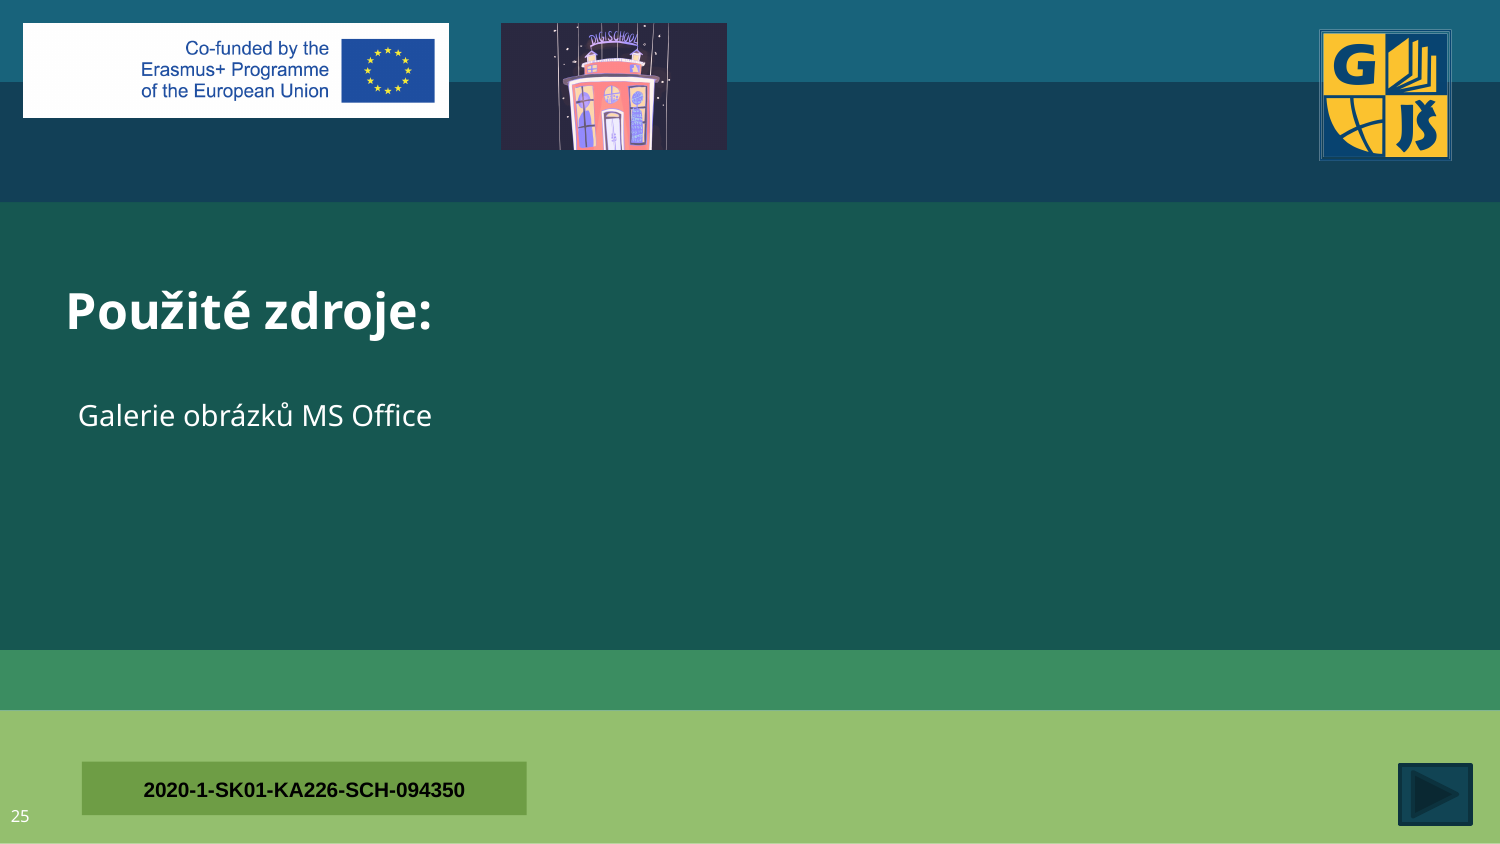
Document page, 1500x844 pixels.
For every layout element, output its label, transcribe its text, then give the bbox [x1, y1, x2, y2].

text_box Galerie obrázků MS Office [63, 390, 448, 440]
picture [23, 23, 450, 118]
text_box 2020-1-SK01-KA226-SCH-094350 [81, 761, 527, 816]
slide_number 25 [0, 790, 50, 844]
picture [1316, 0, 1456, 193]
picture [501, 23, 727, 150]
subtitle Použité zdroje: [50, 215, 954, 403]
text_box [1398, 763, 1473, 826]
